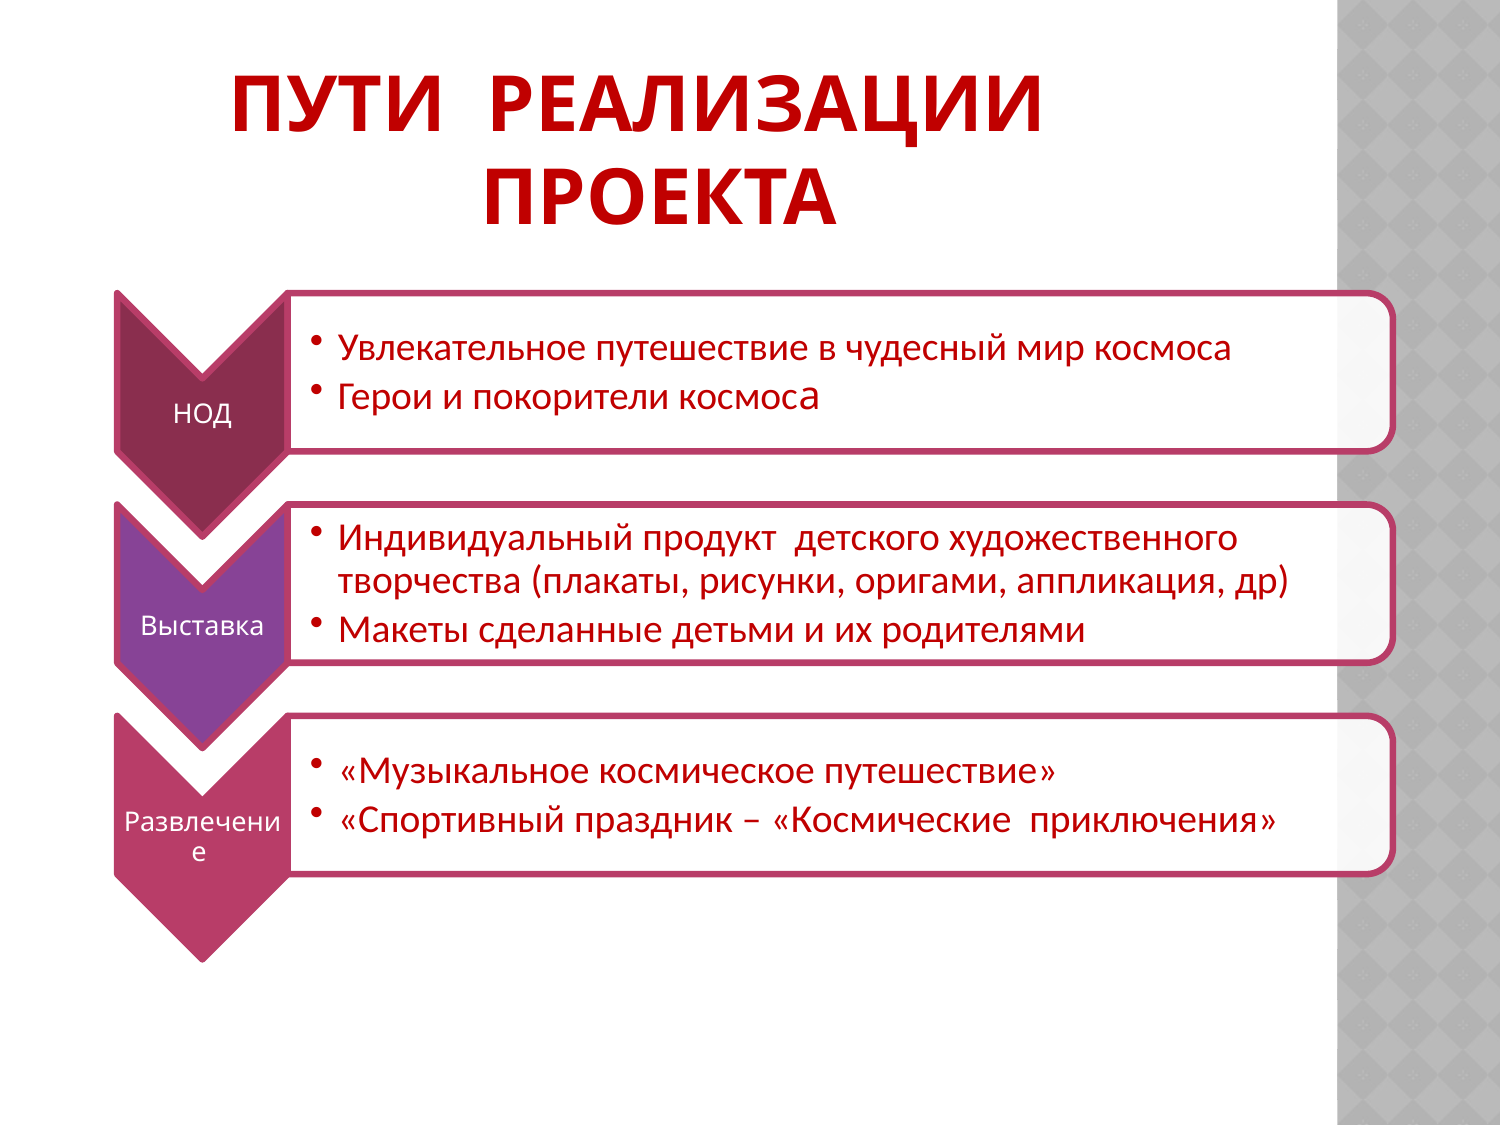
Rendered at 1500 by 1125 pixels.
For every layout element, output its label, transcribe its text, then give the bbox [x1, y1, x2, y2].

title Пути реализации проекта [75, 52, 1263, 240]
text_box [116, 292, 1394, 961]
